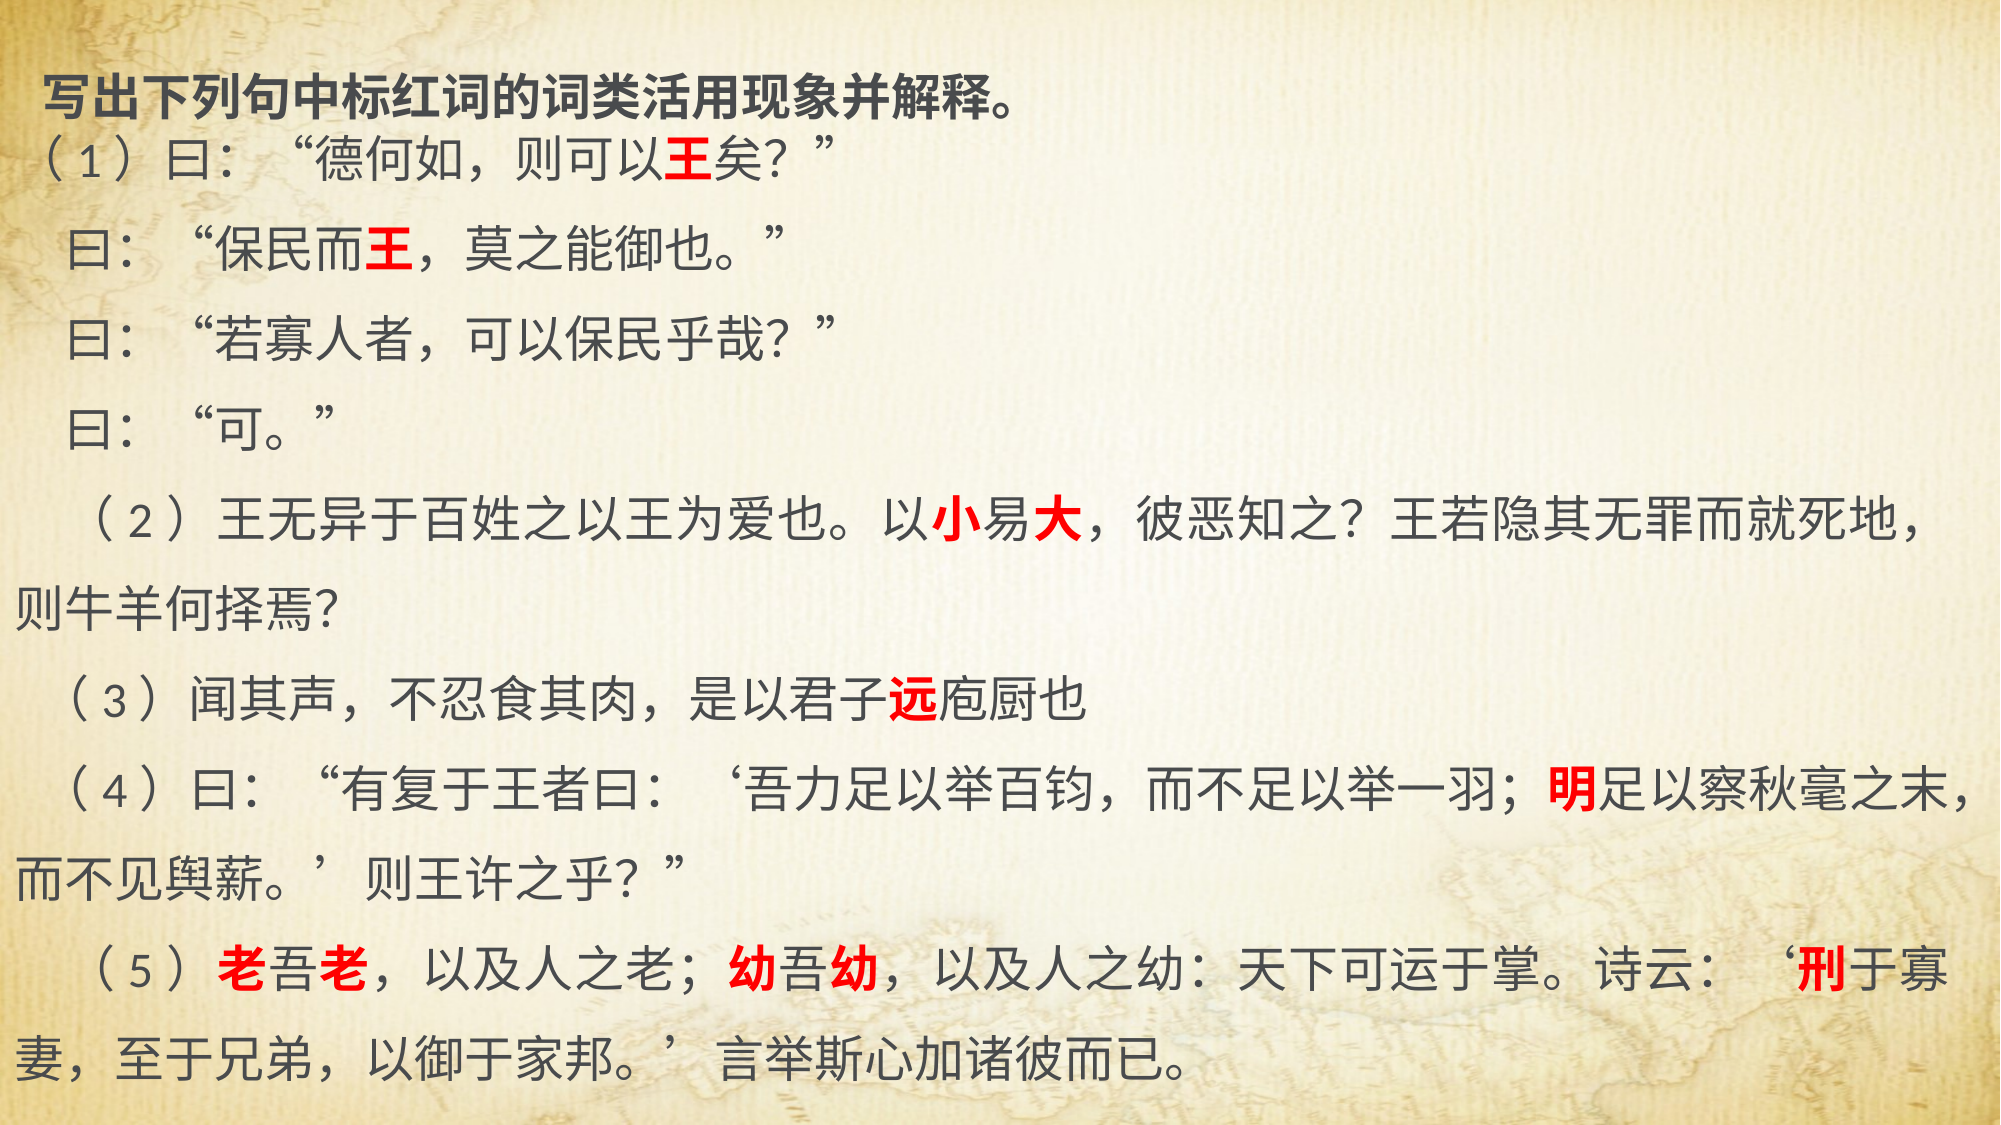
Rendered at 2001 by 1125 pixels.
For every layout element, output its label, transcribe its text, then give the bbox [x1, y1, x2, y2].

picture [0, 0, 2000, 1125]
text_box 写出下列句中标红词的词类活用现象并解释。 （1）曰：“德何如，则可以王矣？” 曰：“保民而王，莫之能御也。” 曰：“若寡人者，可以保民乎哉？” 曰：“可。” （2）王无异于百姓之以王为爱也。以小易大，彼恶知之？王若隐其无罪而就死地，则牛羊何择焉？ （3）闻其声，不忍食其肉，是以君子远庖厨也 （4）曰：“有复于王者曰：‘吾力足以举百钧，而不足以举一羽；明足以察秋毫之末，而不见舆薪。’则王许之乎？” （5）老吾老，以及人之老；幼吾幼，以及人之幼：天下可运于掌。诗云：‘刑于寡妻，至于兄弟，以御于家邦。’言举斯心加诸彼而已。 [0, 49, 1965, 1095]
